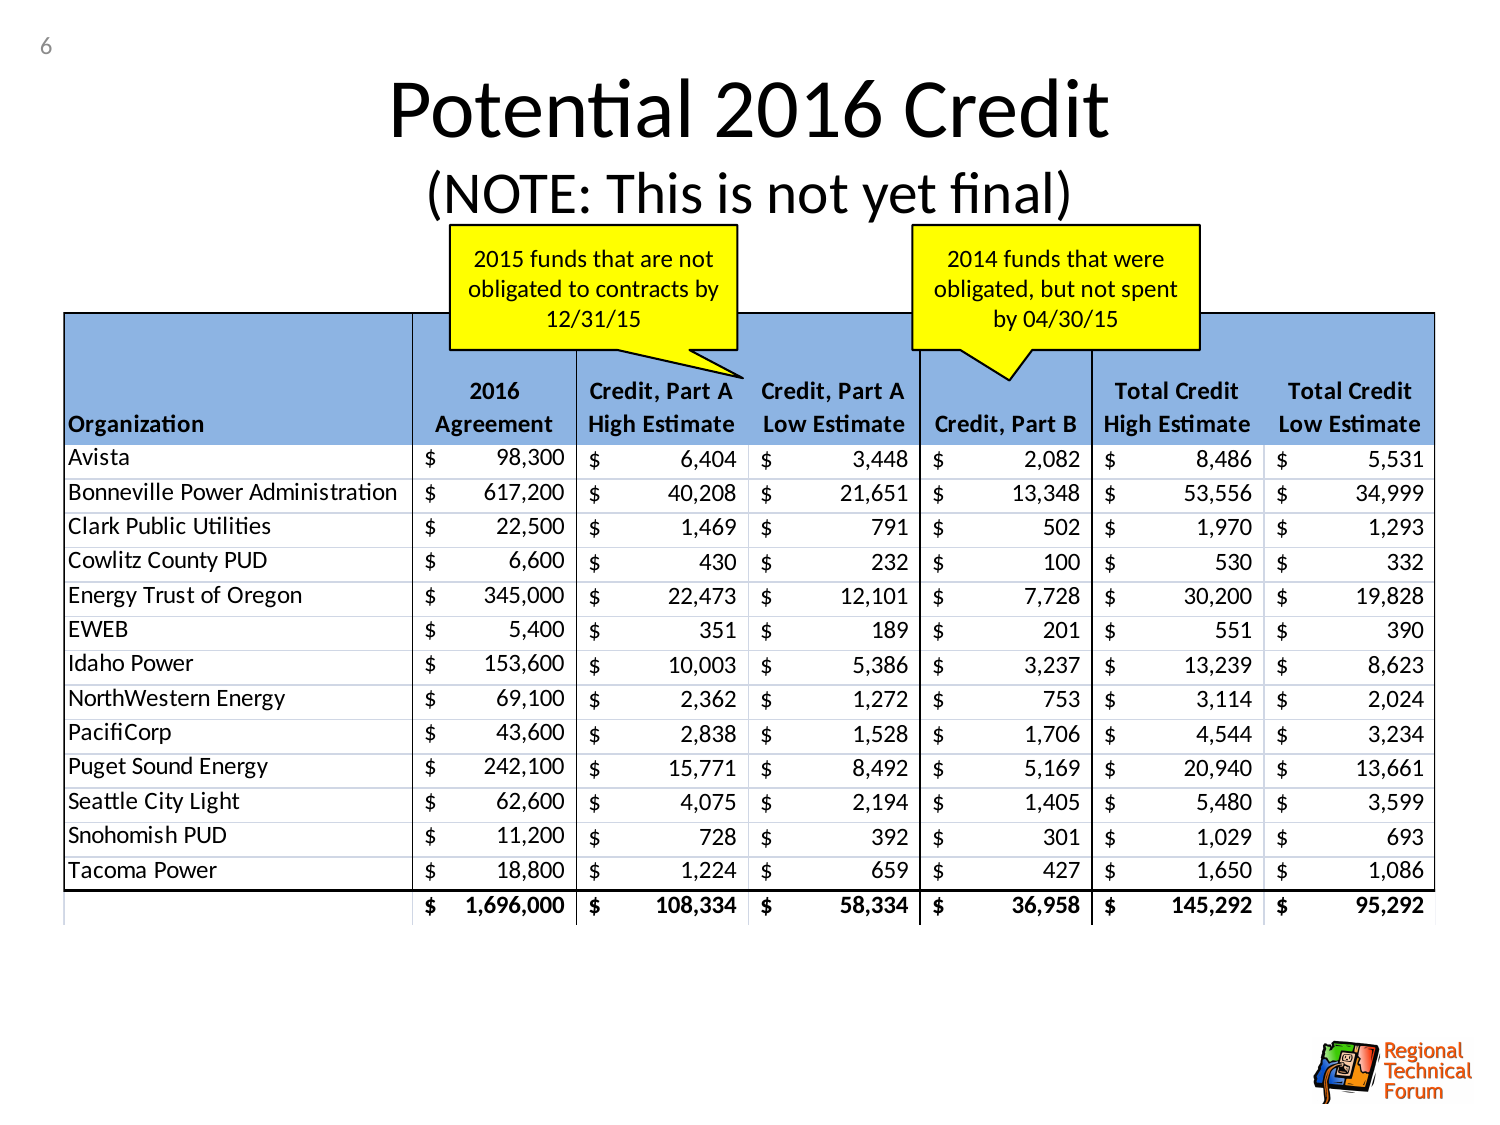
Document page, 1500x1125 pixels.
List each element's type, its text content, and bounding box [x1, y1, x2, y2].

text_box 2014 funds that were obligated, but not spent by 04/30/15 [910, 222, 1203, 310]
text_box 2015 funds that are not obligated to contracts by 12/31/15 [447, 222, 740, 310]
slide_number 6 [24, 15, 375, 75]
title Potential 2016 Credit (NOTE: This is not yet final) [75, 45, 1425, 233]
picture [63, 312, 1437, 927]
picture [1312, 1037, 1474, 1104]
